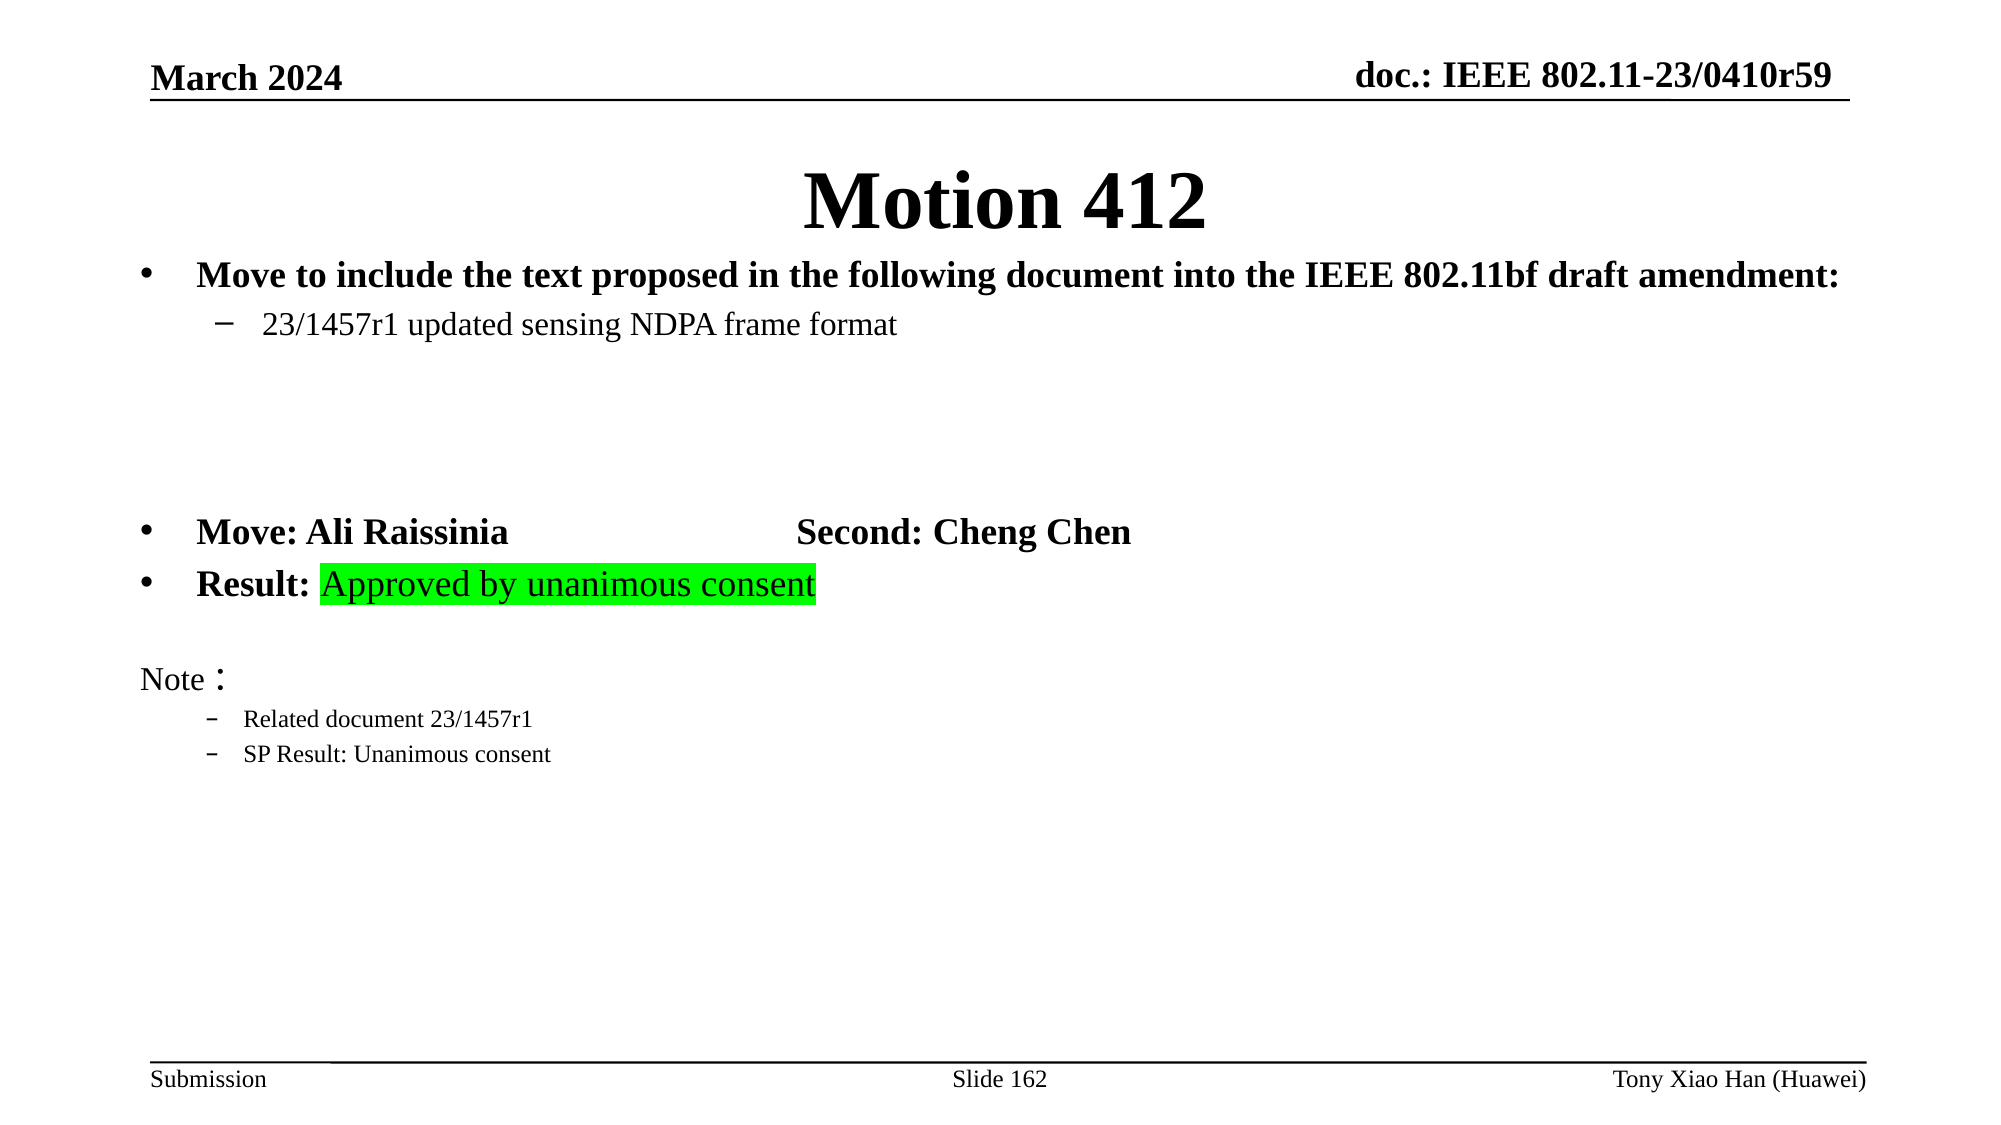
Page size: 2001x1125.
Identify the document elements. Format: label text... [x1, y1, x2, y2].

text_box Motion 412 [368, 137, 1644, 212]
text_box Move to include the text proposed in the following document into the IEEE 802.11bf draft amendment: 23/1457r1 updated sensing NDPA frame format Move: Ali Raissinia Second: Cheng Chen Result: Approved by unanimous consent Note： Related document 23/1457r1 SP Result: Unanimous consent [125, 212, 1888, 900]
